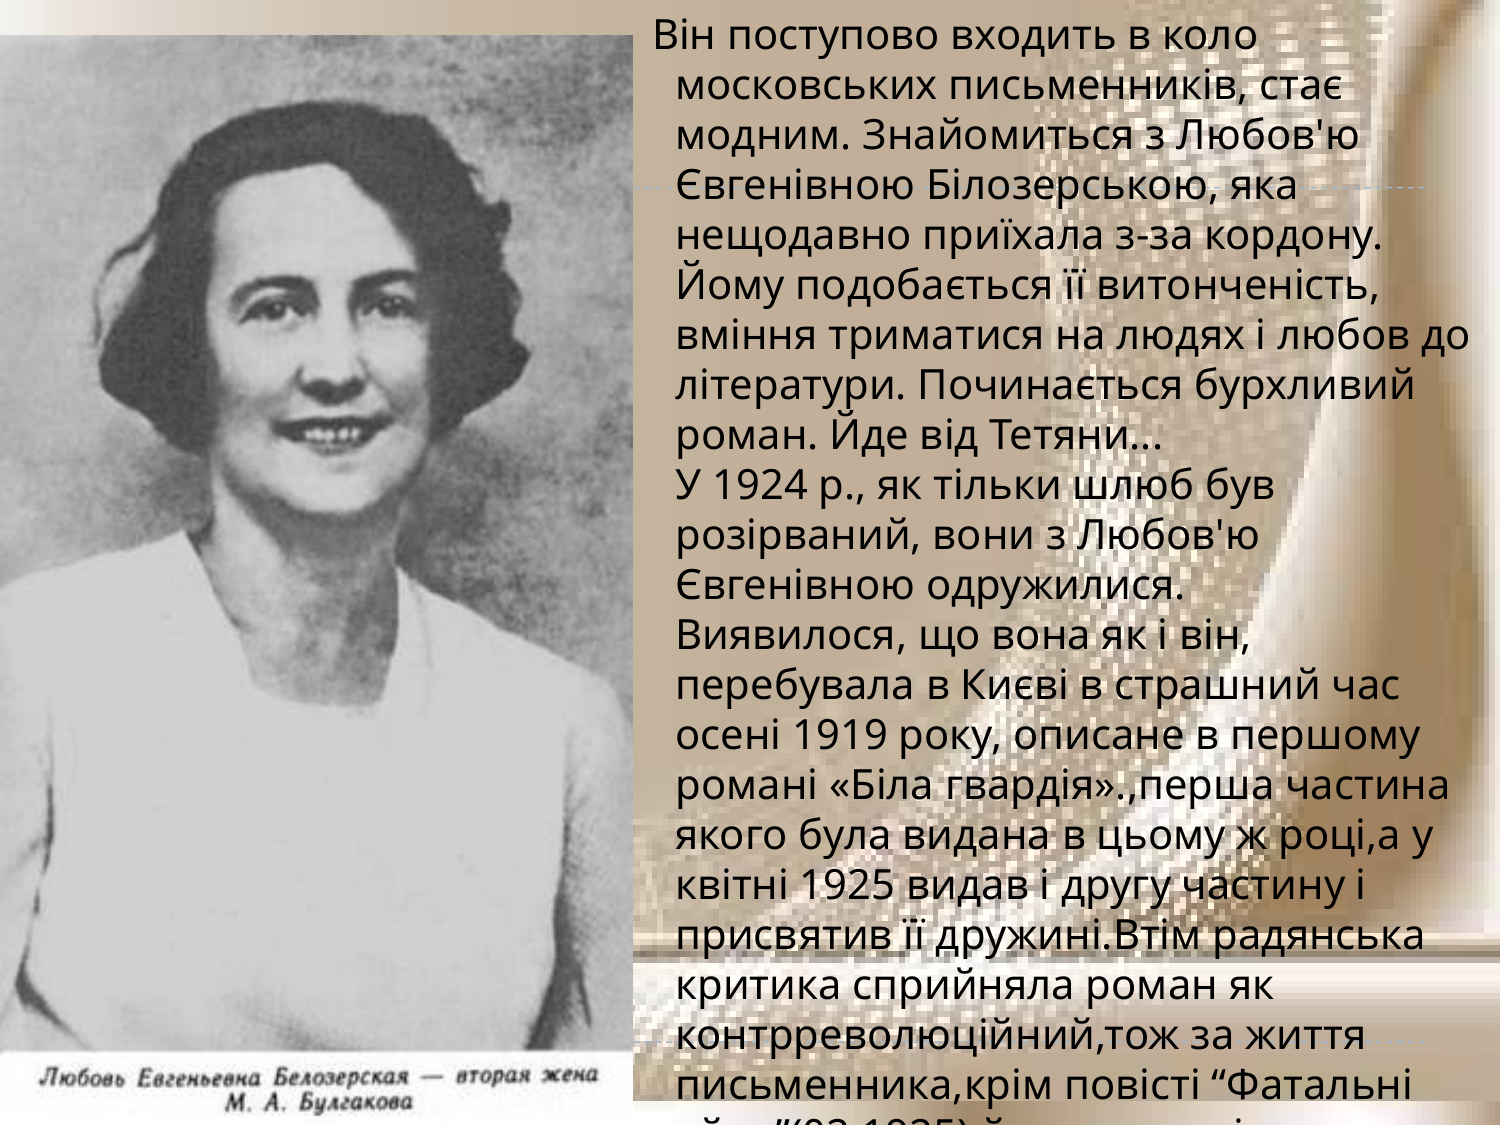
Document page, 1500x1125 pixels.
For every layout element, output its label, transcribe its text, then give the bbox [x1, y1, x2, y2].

list Він поступово входить в коло московських письменників, стає модним. Знайомиться з Любов'ю Євгенівною Білозерською, яка нещодавно приїхала з-за кордону. Йому подобається її витонченість, вміння триматися на людях і любов до літератури. Починається бурхливий роман. Йде від Тетяни... У 1924 р., як тільки шлюб був розірваний, вони з Любов'ю Євгенівною одружилися. Виявилося, що вона як і він, перебувала в Києві в страшний час осені 1919 року, описане в першому романі «Біла гвардія».,перша частина якого була видана в цьому ж році,а у квітні 1925 видав і другу частину і присвятив її дружині.Втім радянська критика сприйняла роман як контрреволюційний,тож за життя письменника,крім повісті “Фатальні яйця”(02,1925) його прозові твори майже не друкували.Але цього ж року він написав повість “Собаче серце” [615, 0, 1500, 1032]
picture [0, 0, 1500, 1125]
